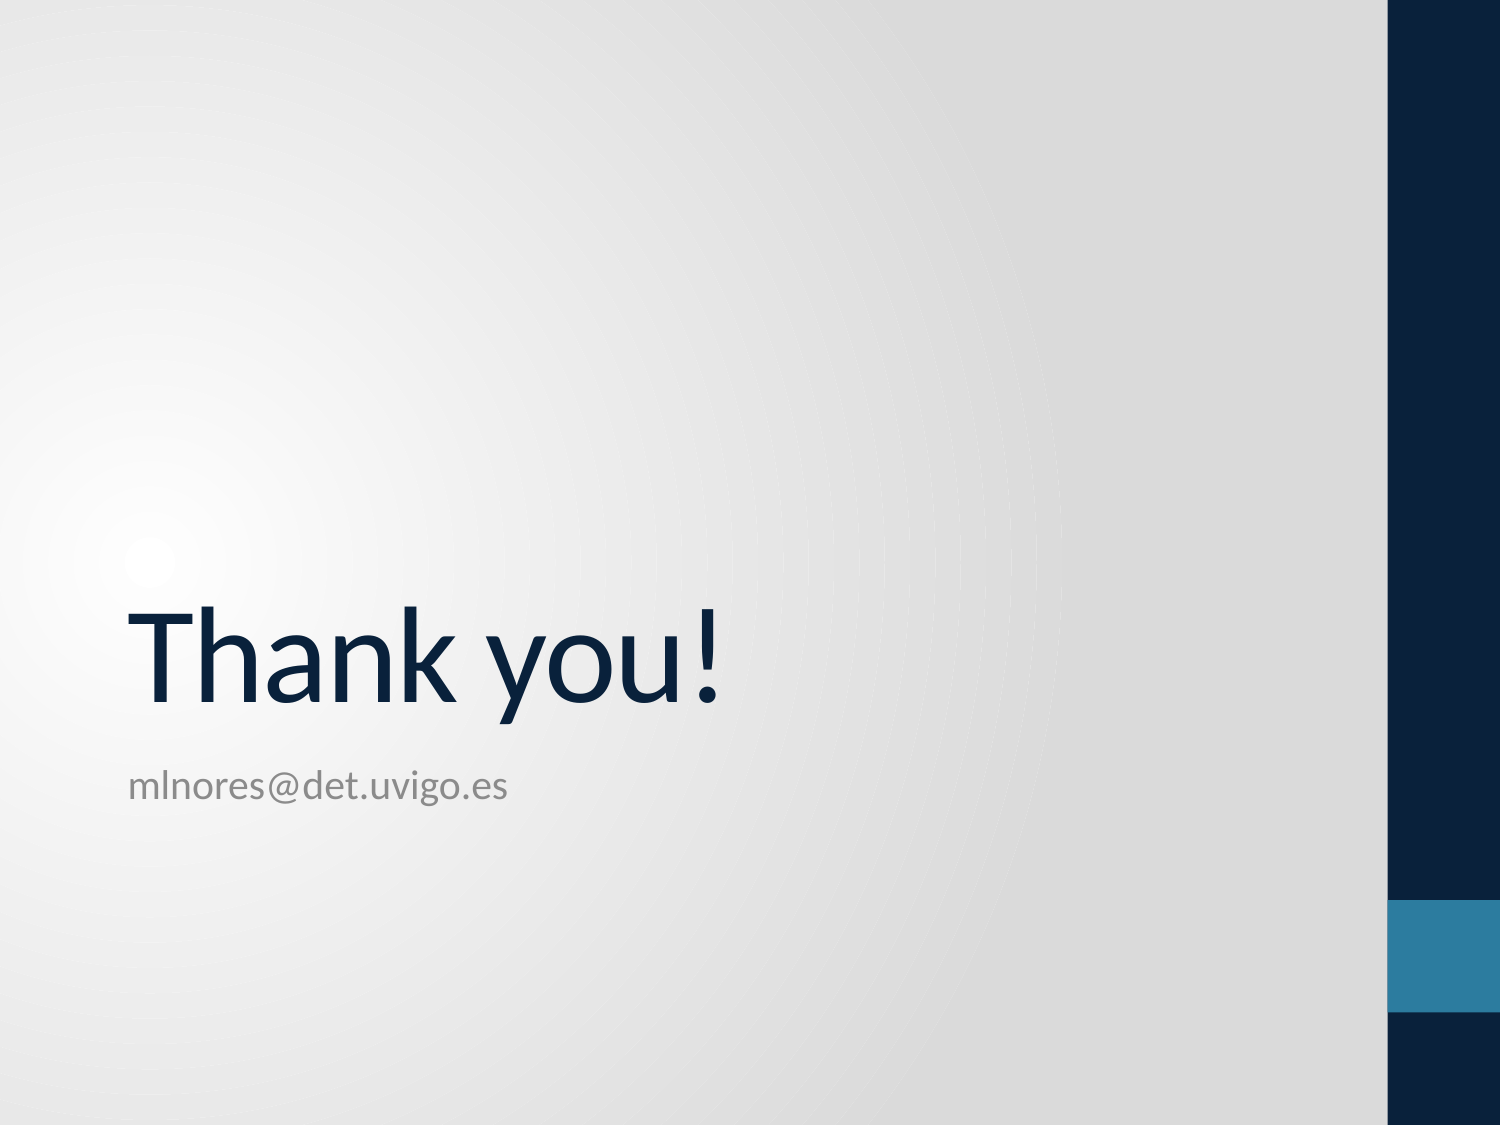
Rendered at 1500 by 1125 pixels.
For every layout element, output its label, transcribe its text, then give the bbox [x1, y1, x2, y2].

subtitle mlnores@det.uvigo.es [112, 750, 1173, 925]
title Thank you! [112, 312, 1350, 738]
